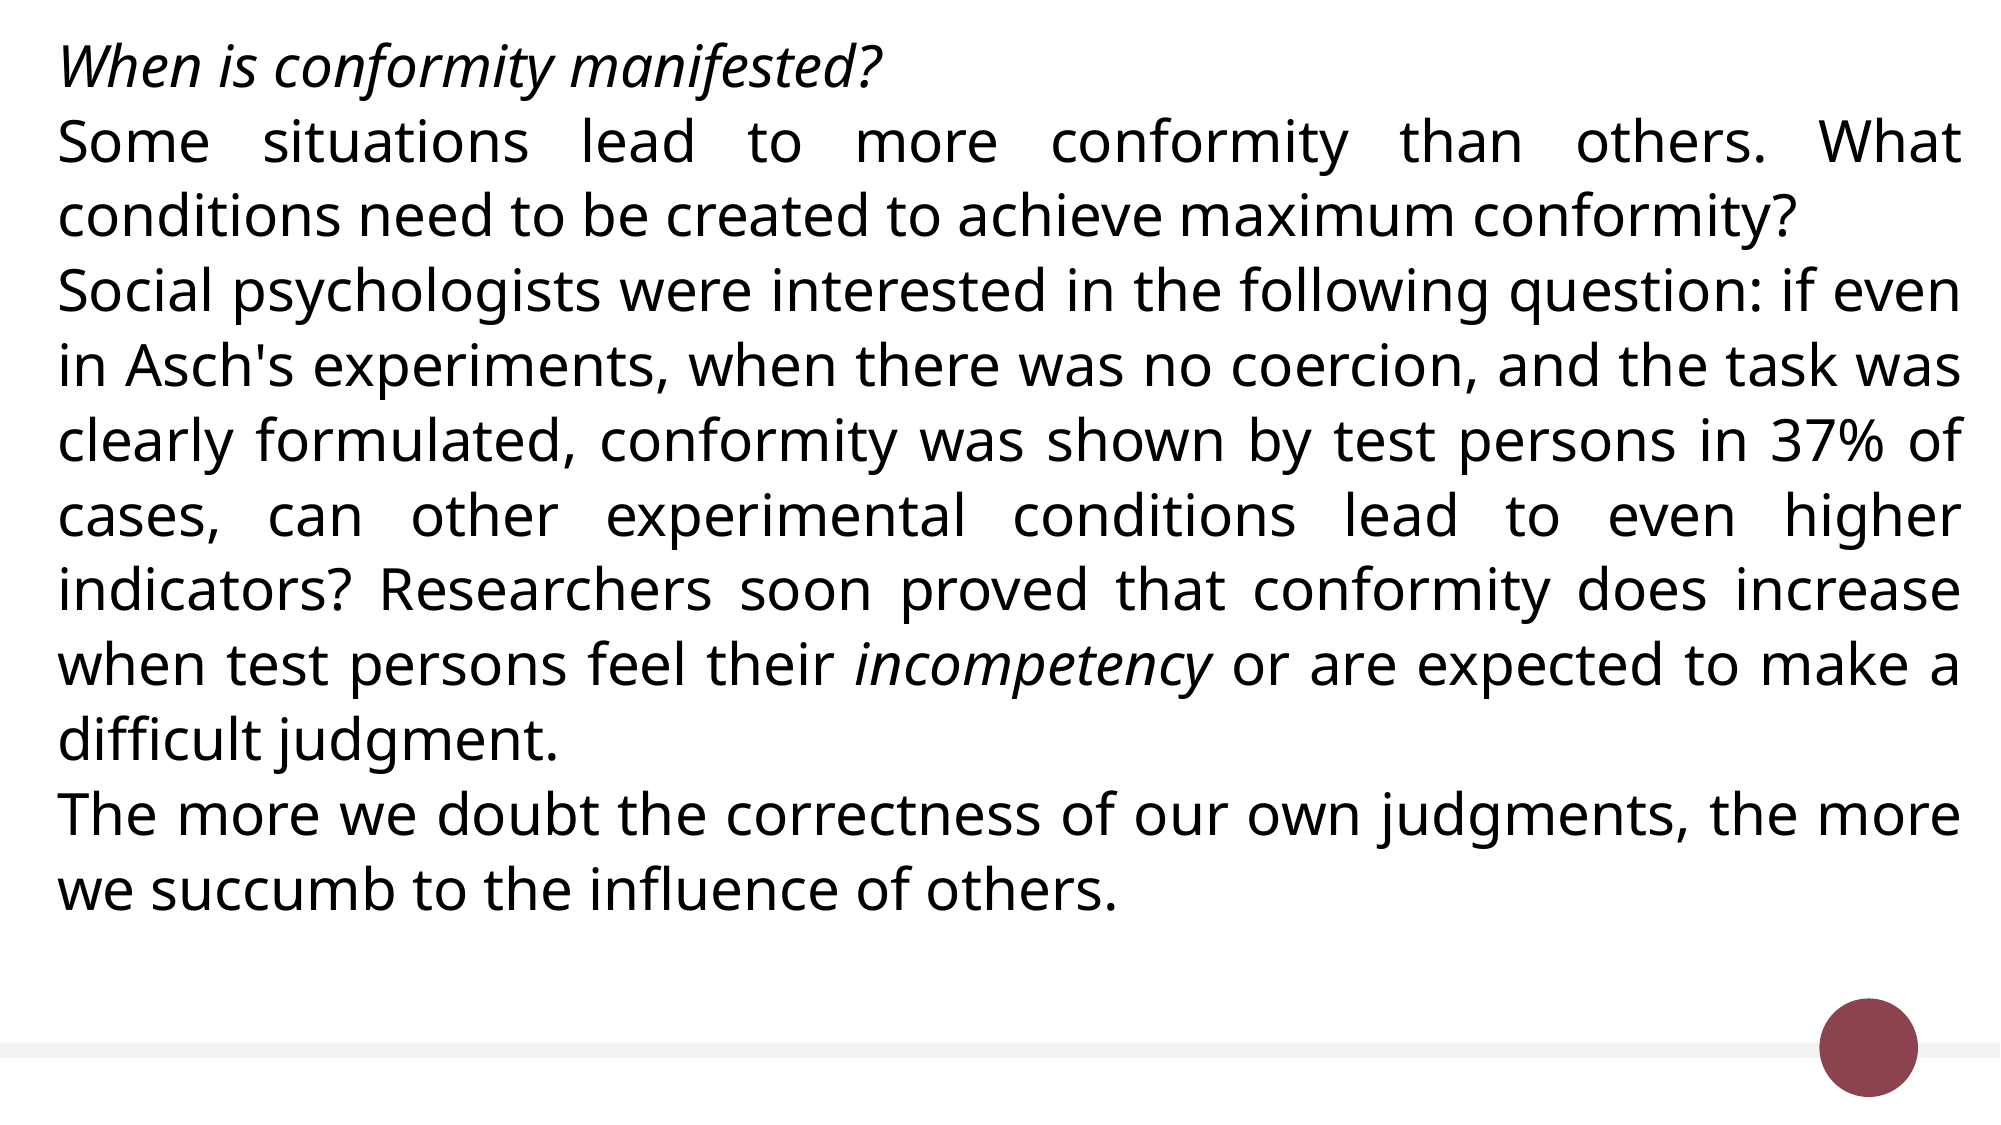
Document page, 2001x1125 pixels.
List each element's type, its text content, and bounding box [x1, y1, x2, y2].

text_box When is conformity manifested? Some situations lead to more conformity than others. What conditions need to be created to achieve maximum conformity? Social psychologists were interested in the following question: if even in Asch's experiments, when there was no coercion, and the task was clearly formulated, conformity was shown by test persons in 37% of cases, can other experimental conditions lead to even higher indicators? Researchers soon proved that conformity does increase when test persons feel their incompetency or are expected to make a difficult judgment. The more we doubt the correctness of our own judgments, the more we succumb to the influence of others. [42, 16, 1978, 930]
